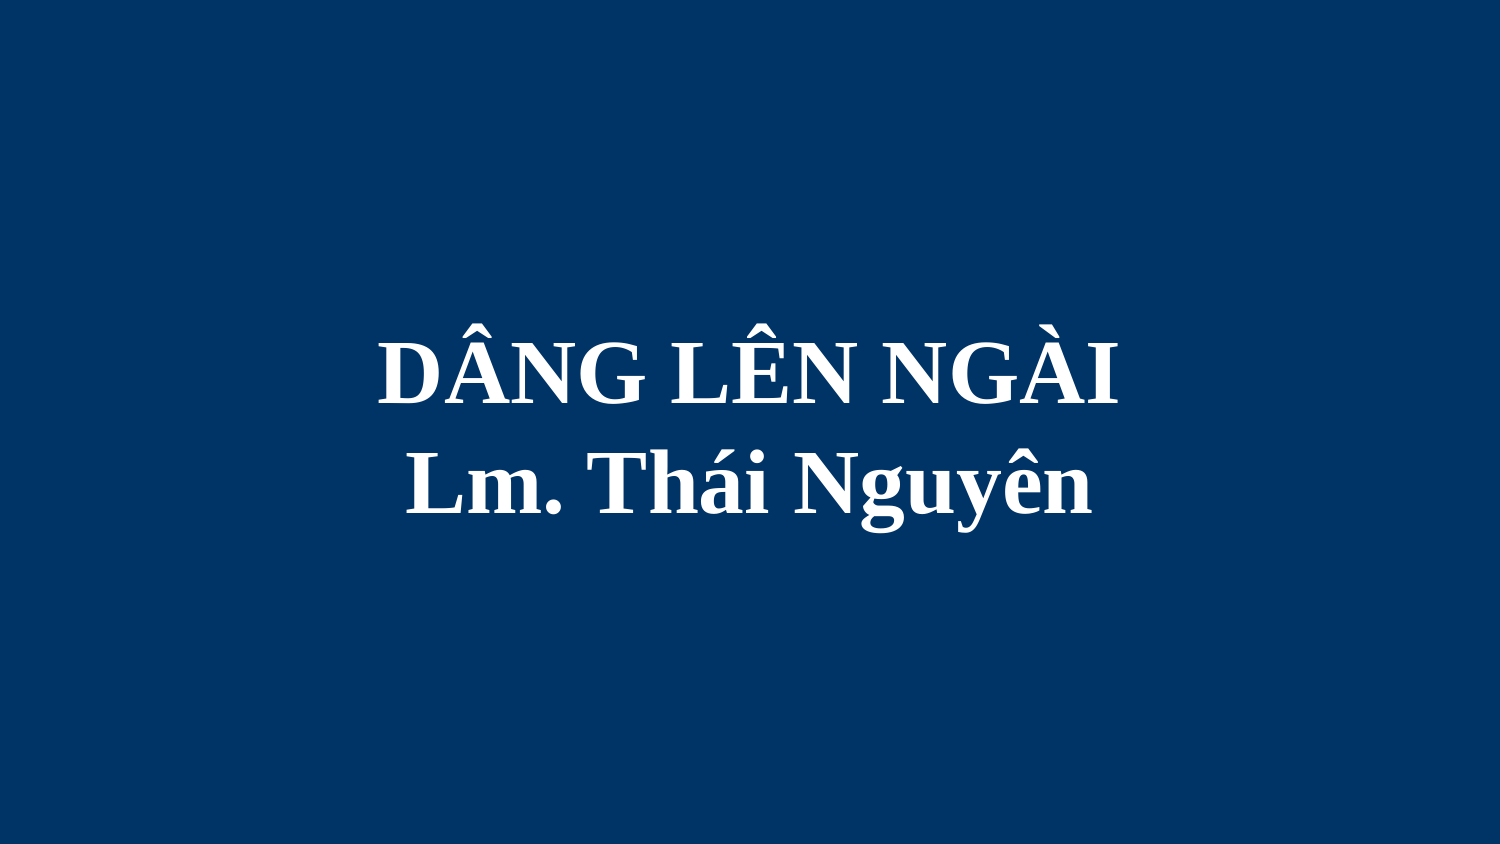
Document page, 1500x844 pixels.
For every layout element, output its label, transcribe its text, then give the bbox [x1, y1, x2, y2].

title DÂNG LÊN NGÀI Lm. Thái Nguyên [0, 0, 1500, 844]
